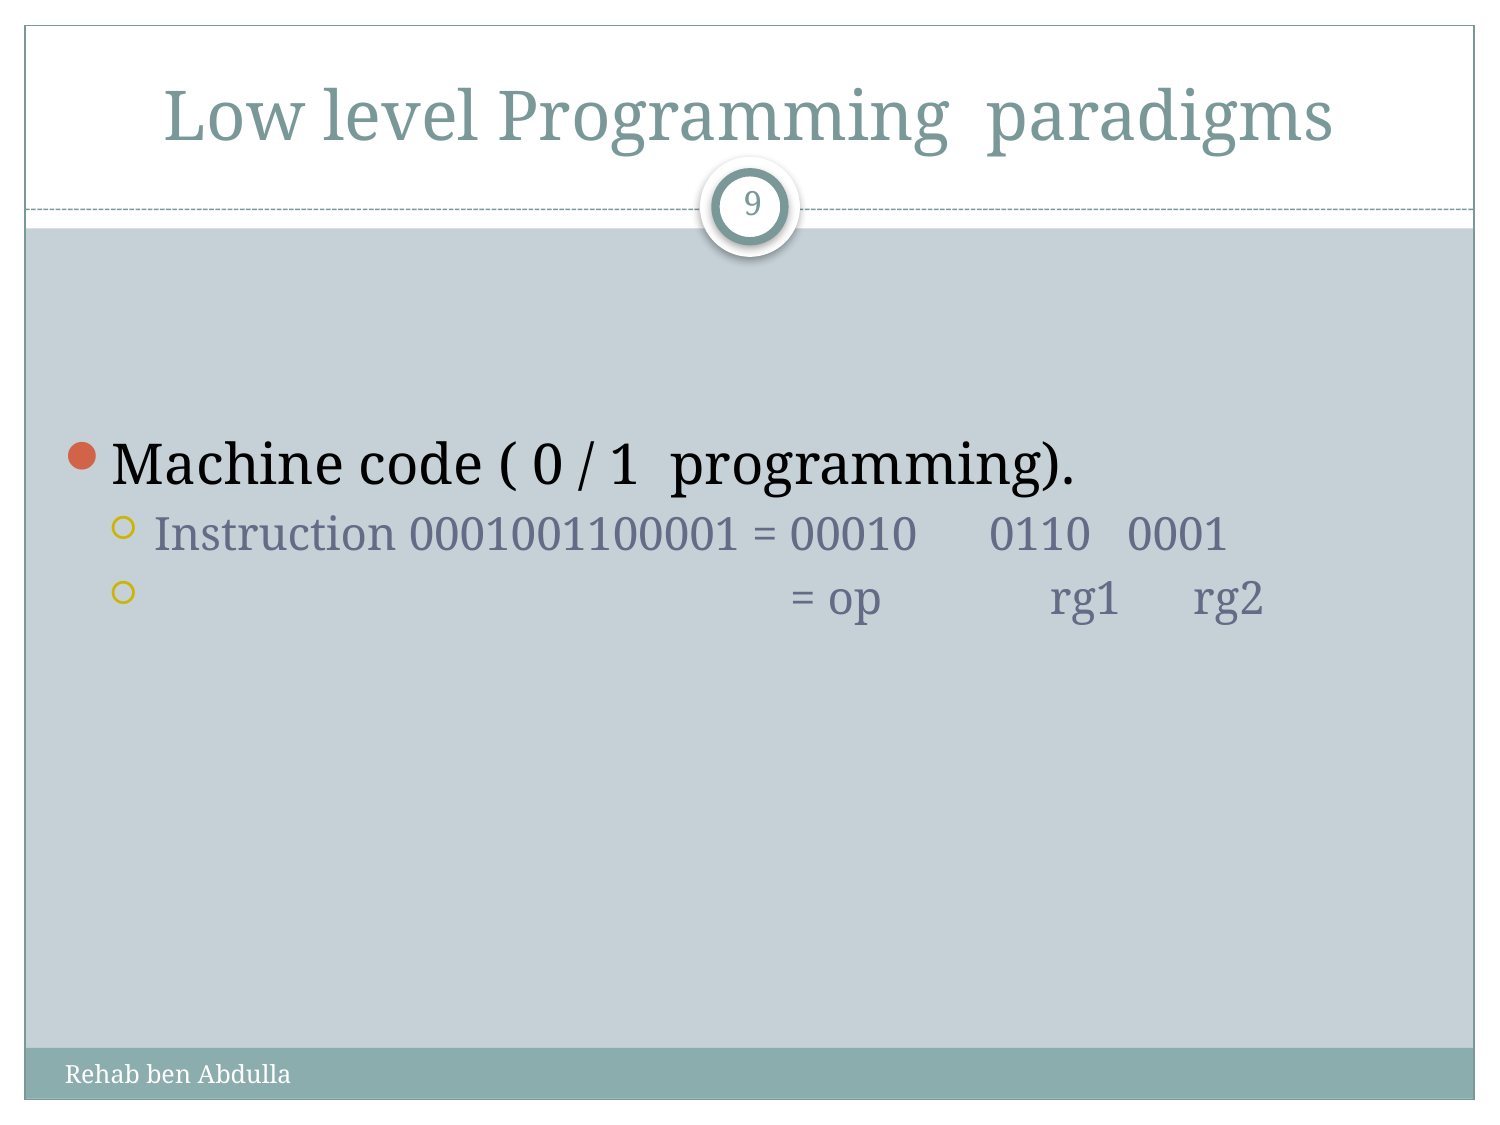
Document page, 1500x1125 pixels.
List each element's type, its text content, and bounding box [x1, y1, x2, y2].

title Low level Programming paradigms [49, 37, 1450, 162]
list Machine code ( 0 / 1 programming). Instruction 0001001100001 = 00010 0110 0001 = op rg1 rg2 [49, 420, 1445, 1001]
footer Rehab ben Abdulla [50, 1051, 638, 1112]
slide_number 9 [715, 168, 791, 241]
